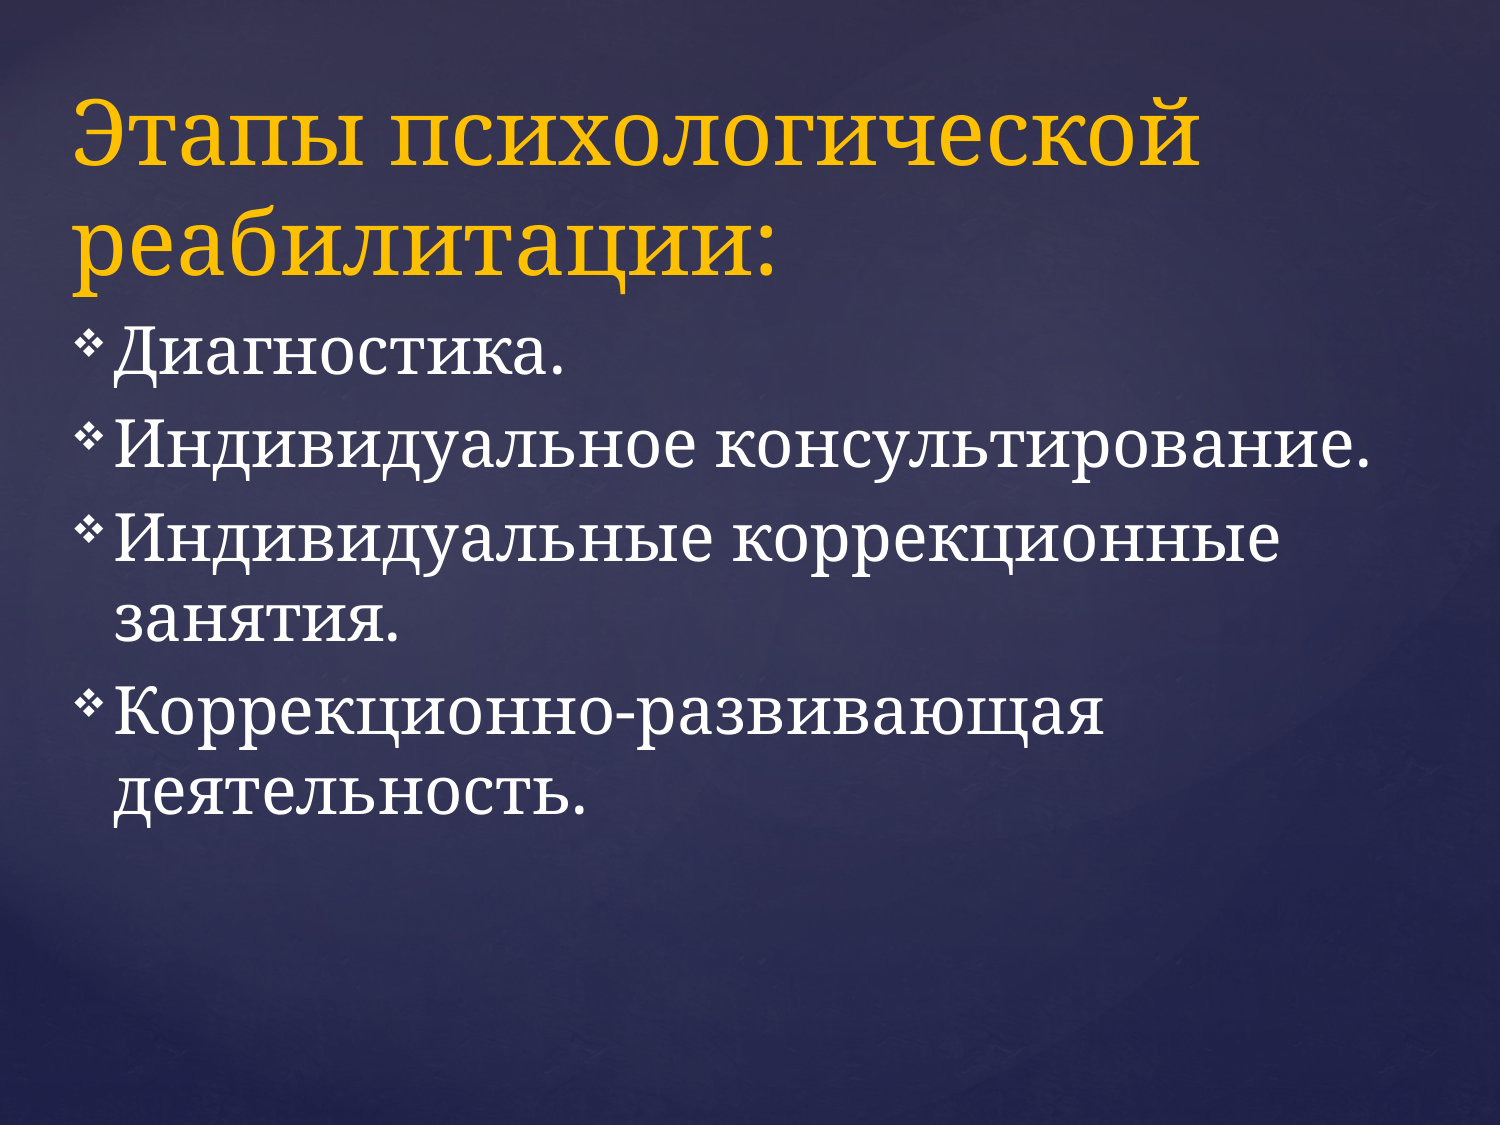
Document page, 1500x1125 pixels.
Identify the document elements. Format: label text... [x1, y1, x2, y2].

list Этапы психологической реабилитации: Диагностика. Индивидуальное консультирование. Индивидуальные коррекционные занятия. Коррекционно-развивающая деятельность. [53, 66, 1471, 844]
